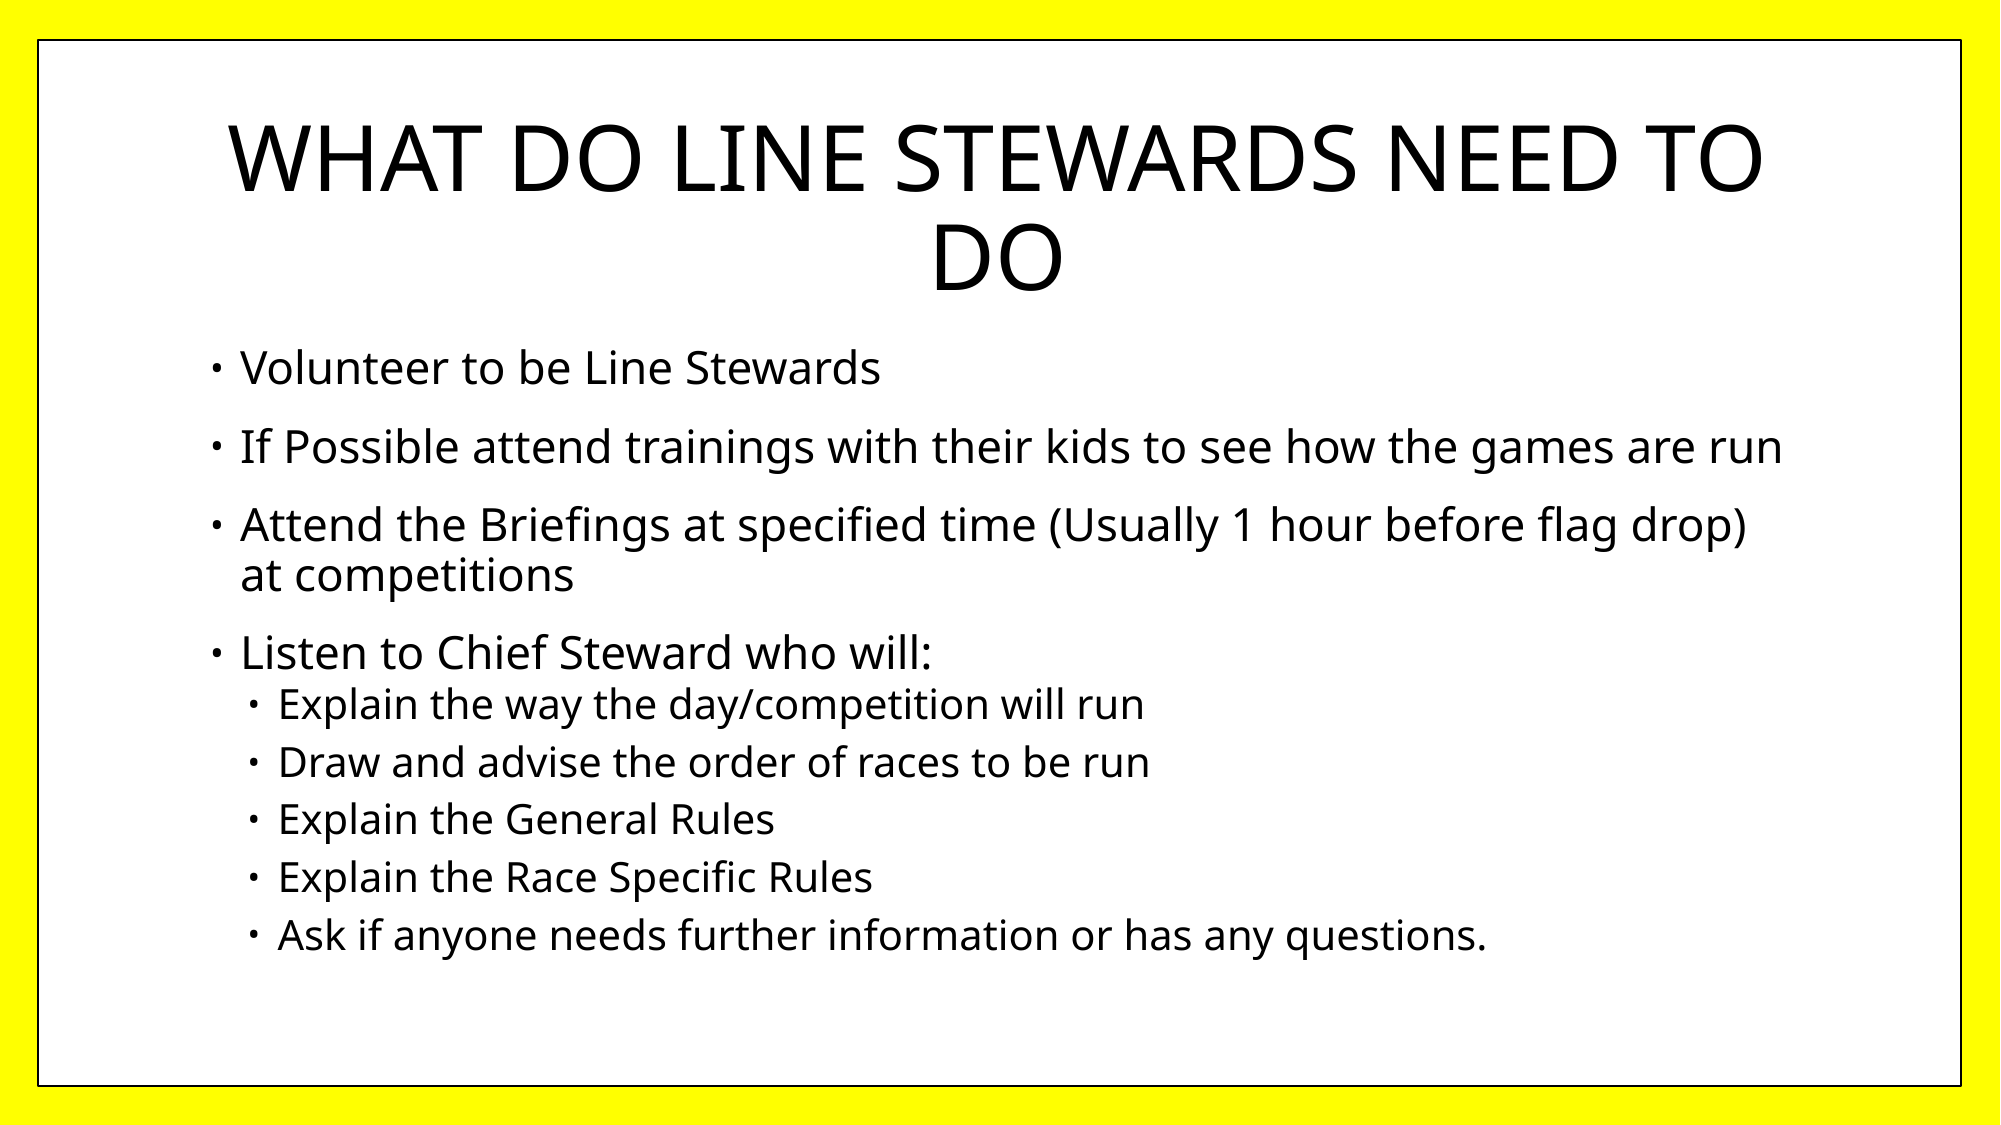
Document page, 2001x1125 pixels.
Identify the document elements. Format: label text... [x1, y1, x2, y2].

list Volunteer to be Line Stewards If Possible attend trainings with their kids to see how the games are run Attend the Briefings at specified time (Usually 1 hour before flag drop) at competitions Listen to Chief Steward who will: Explain the way the day/competition will run Draw and advise the order of races to be run Explain the General Rules Explain the Race Specific Rules Ask if anyone needs further information or has any questions. [187, 337, 1808, 1000]
title WHAT DO LINE STEWARDS NEED TO DO [187, 99, 1808, 323]
